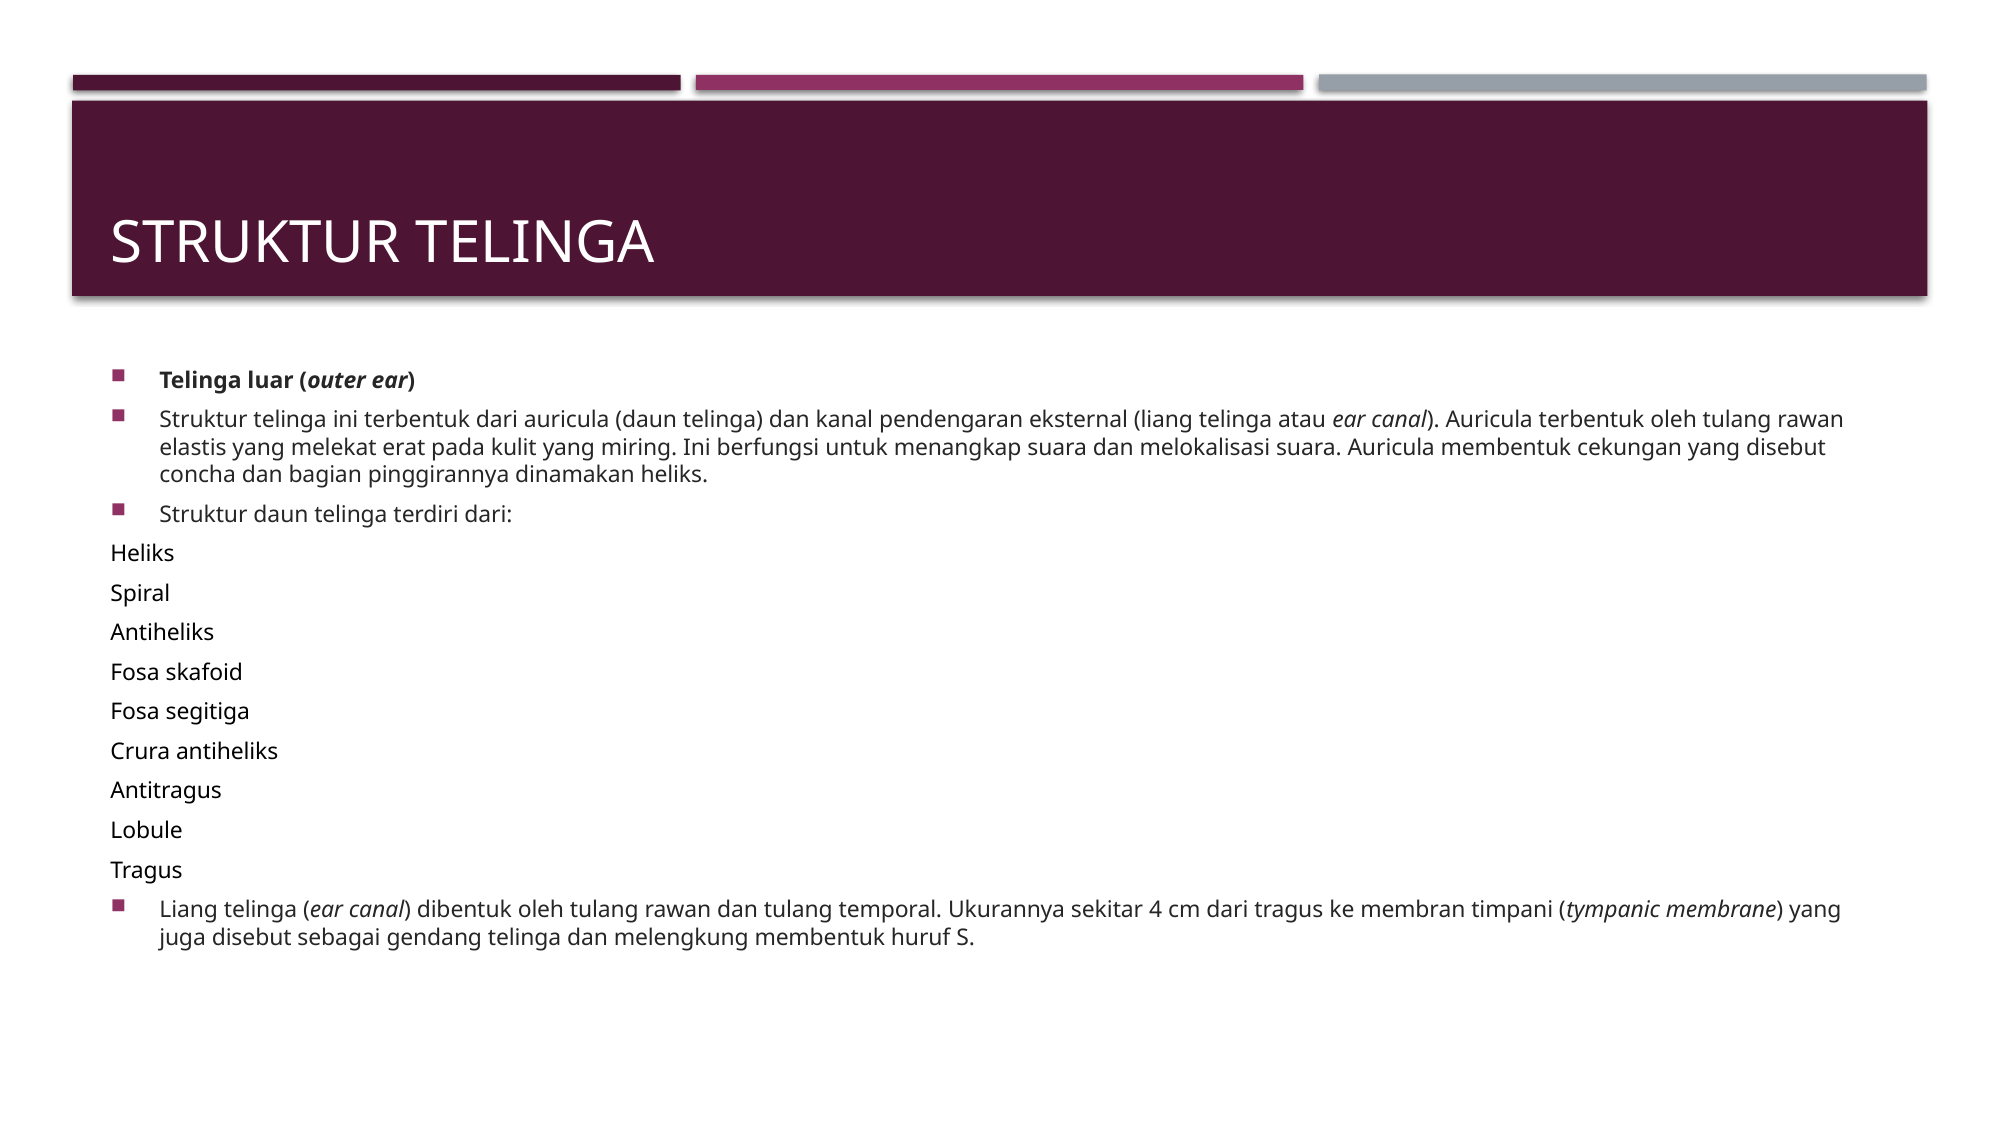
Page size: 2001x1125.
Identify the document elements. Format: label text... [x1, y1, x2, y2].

title Struktur telinga [95, 115, 1905, 282]
list Telinga luar (outer ear) Struktur telinga ini terbentuk dari auricula (daun telinga) dan kanal pendengaran eksternal (liang telinga atau ear canal). Auricula terbentuk oleh tulang rawan elastis yang melekat erat pada kulit yang miring. Ini berfungsi untuk menangkap suara dan melokalisasi suara. Auricula membentuk cekungan yang disebut concha dan bagian pinggirannya dinamakan heliks. Struktur daun telinga terdiri dari: Heliks Spiral Antiheliks Fosa skafoid Fosa segitiga Crura antiheliks Antitragus Lobule Tragus Liang telinga (ear canal) dibentuk oleh tulang rawan dan tulang temporal. Ukurannya sekitar 4 cm dari tragus ke membran timpani (tympanic membrane) yang juga disebut sebagai gendang telinga dan melengkung membentuk huruf S. [95, 357, 1905, 962]
